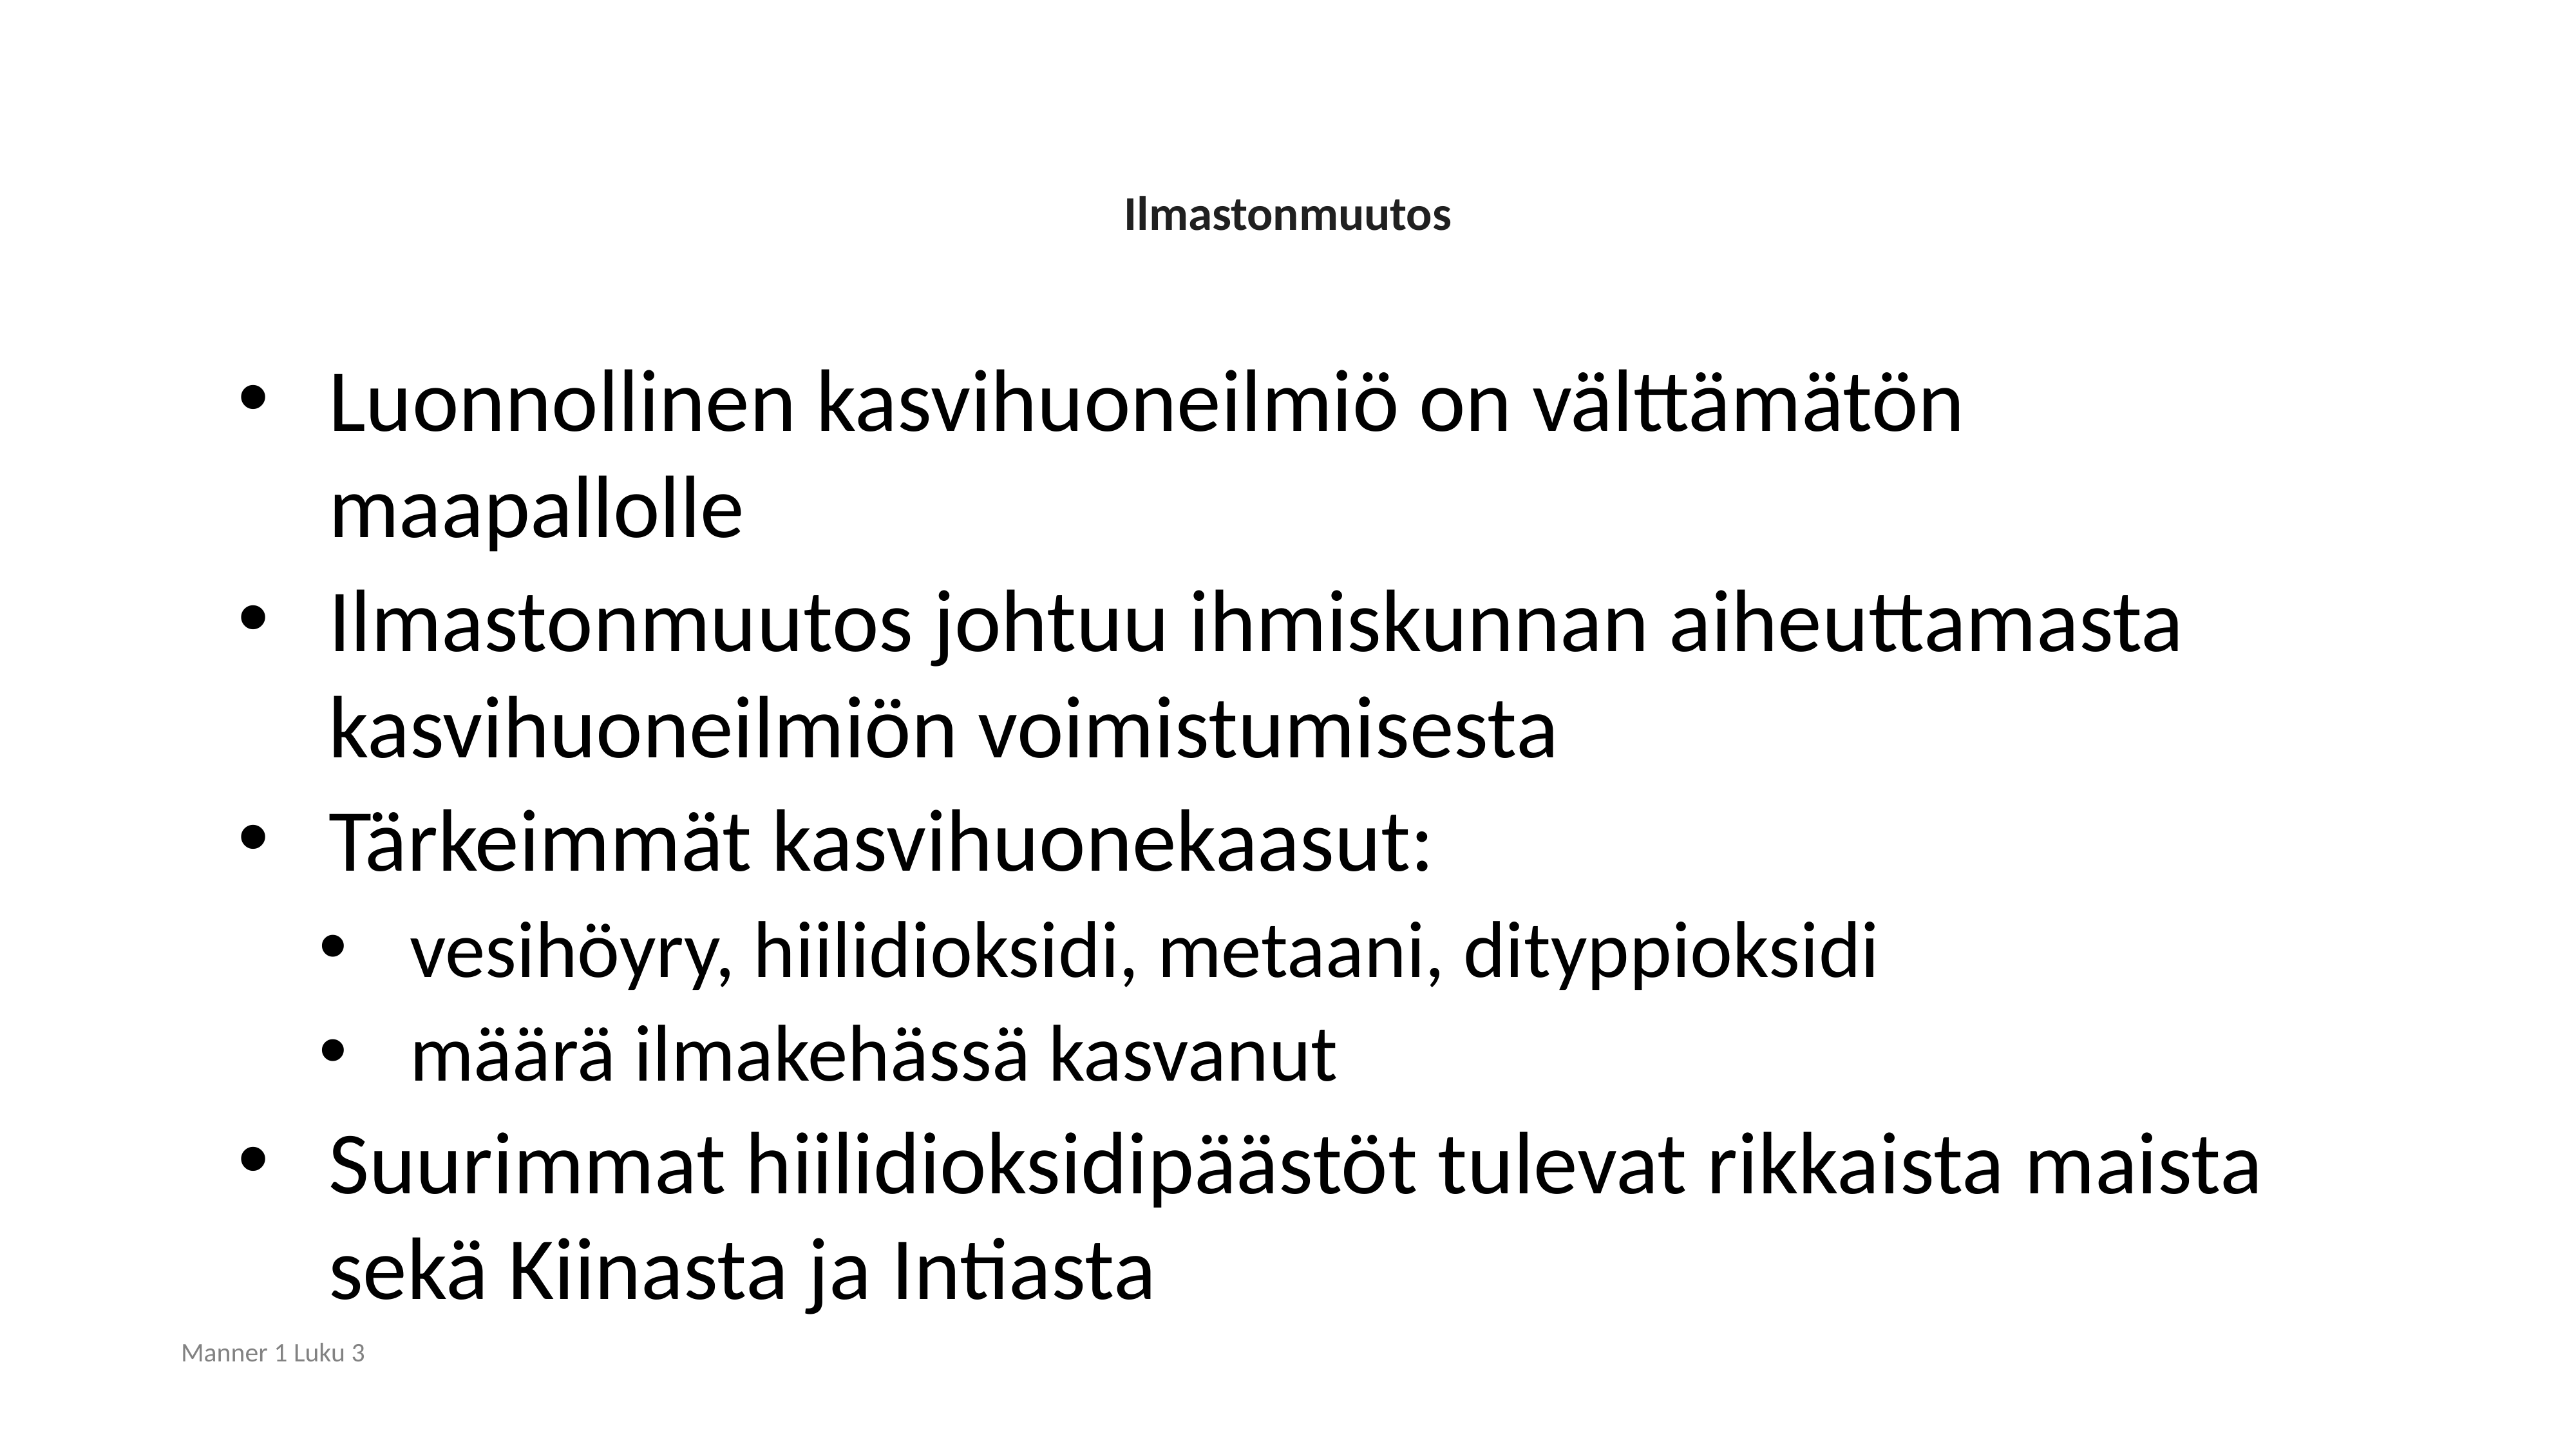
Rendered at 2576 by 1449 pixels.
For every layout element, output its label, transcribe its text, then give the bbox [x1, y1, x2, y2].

text_box Luonnollinen kasvihuoneilmiö on välttämätön maapallolle Ilmastonmuutos johtuu ihmiskunnan aiheuttamasta kasvihuoneilmiön voimistumisesta Tärkeimmät kasvihuonekaasut: vesihöyry, hiilidioksidi, metaani, dityppioksidi määrä ilmakehässä kasvanut Suurimmat hiilidioksidipäästöt tulevat rikkaista maista sekä Kiinasta ja Intiasta [228, 337, 2347, 1322]
footer Manner 1 Luku 3 [171, 1294, 1041, 1372]
title Ilmastonmuutos [177, 77, 2399, 357]
